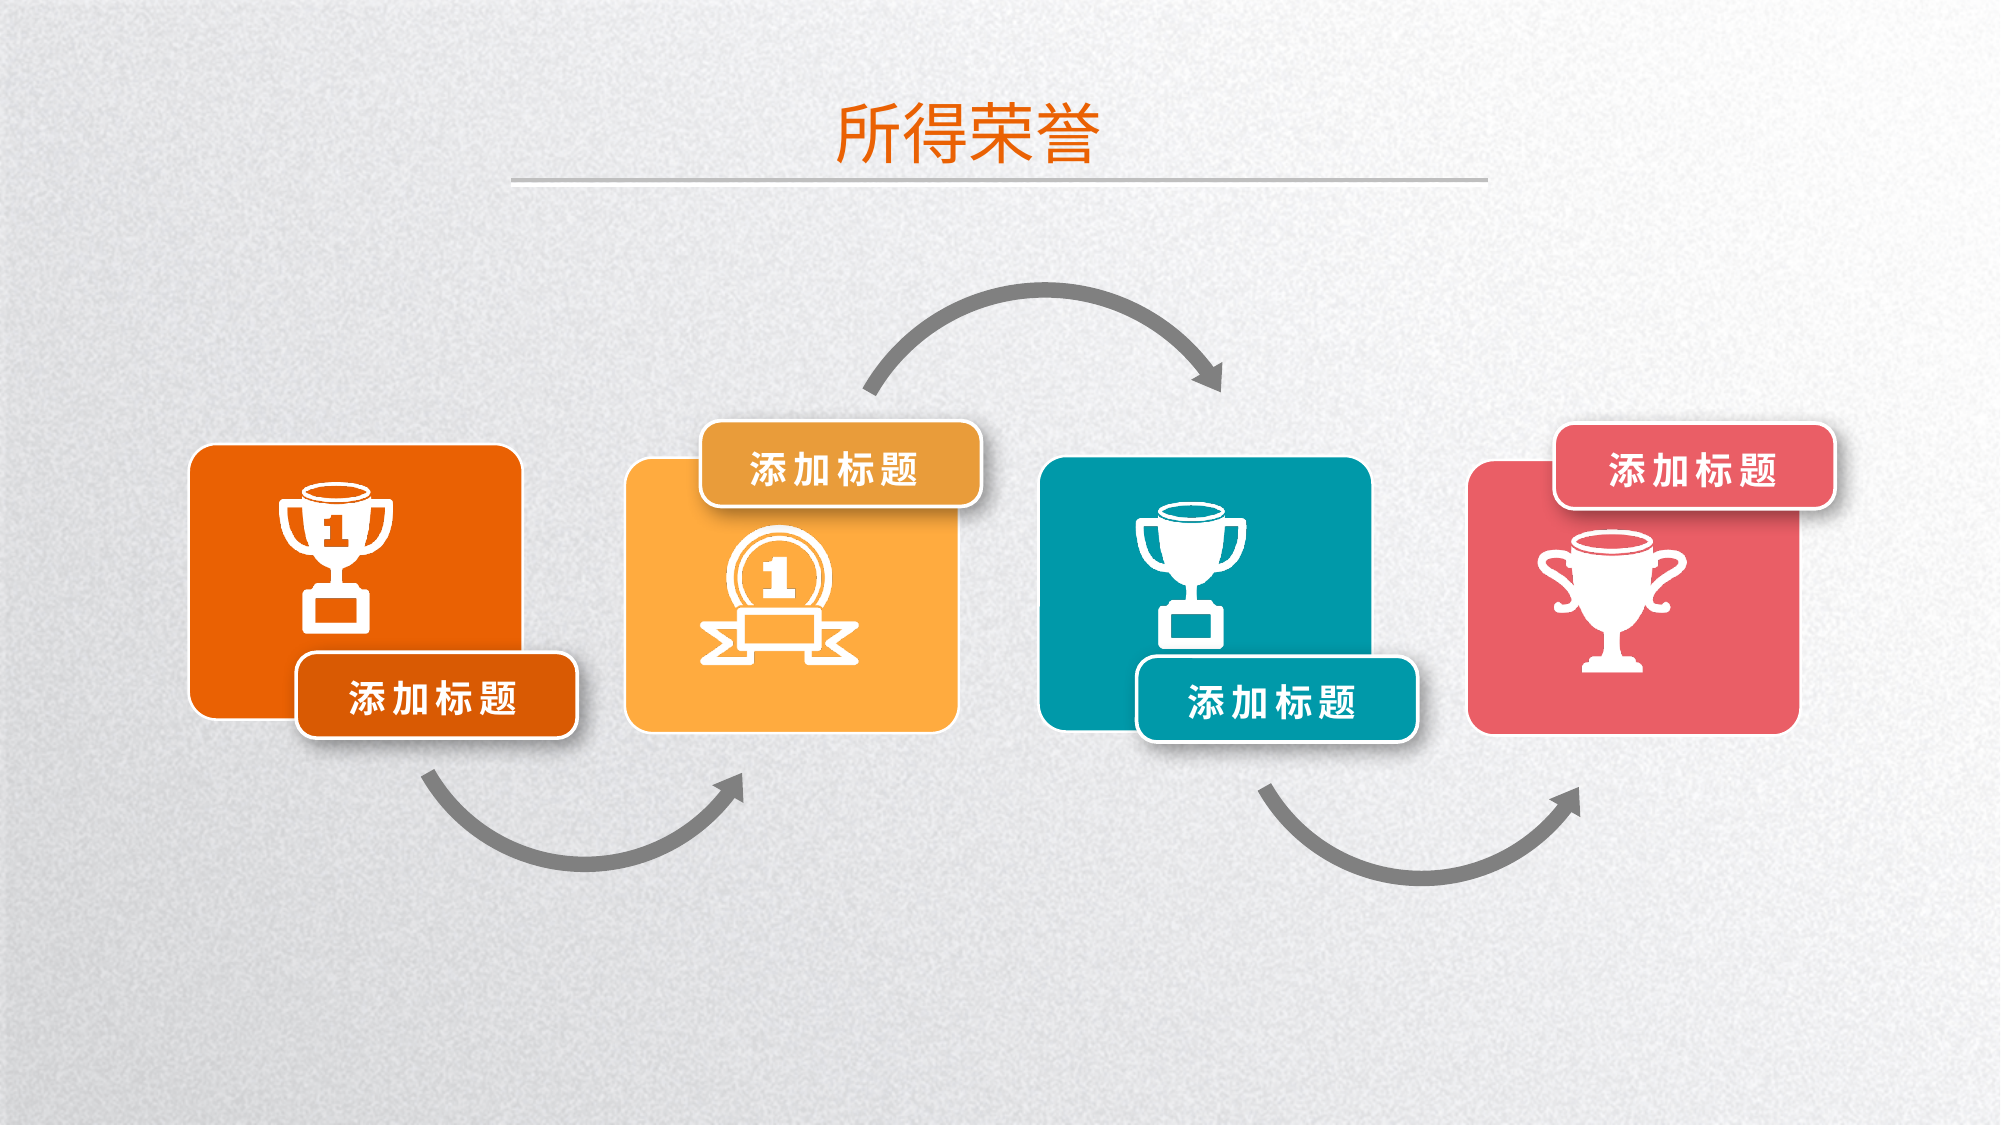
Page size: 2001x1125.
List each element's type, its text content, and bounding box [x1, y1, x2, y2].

text_box [623, 456, 960, 735]
text_box [295, 651, 579, 740]
text_box [1465, 458, 1802, 737]
text_box 所得荣誉 [820, 83, 1118, 178]
text_box 添加标题 [295, 667, 571, 728]
text_box [1037, 454, 1374, 733]
text_box [1136, 655, 1419, 744]
picture [0, 0, 2001, 1125]
text_box [1257, 783, 1581, 887]
text_box [420, 769, 744, 873]
text_box [862, 282, 1223, 397]
text_box [1553, 421, 1837, 510]
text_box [511, 179, 1489, 186]
text_box [699, 419, 983, 508]
text_box 添加标题 [696, 439, 972, 499]
text_box [187, 442, 524, 721]
text_box 添加标题 [1134, 671, 1410, 732]
text_box 添加标题 [1555, 439, 1831, 500]
